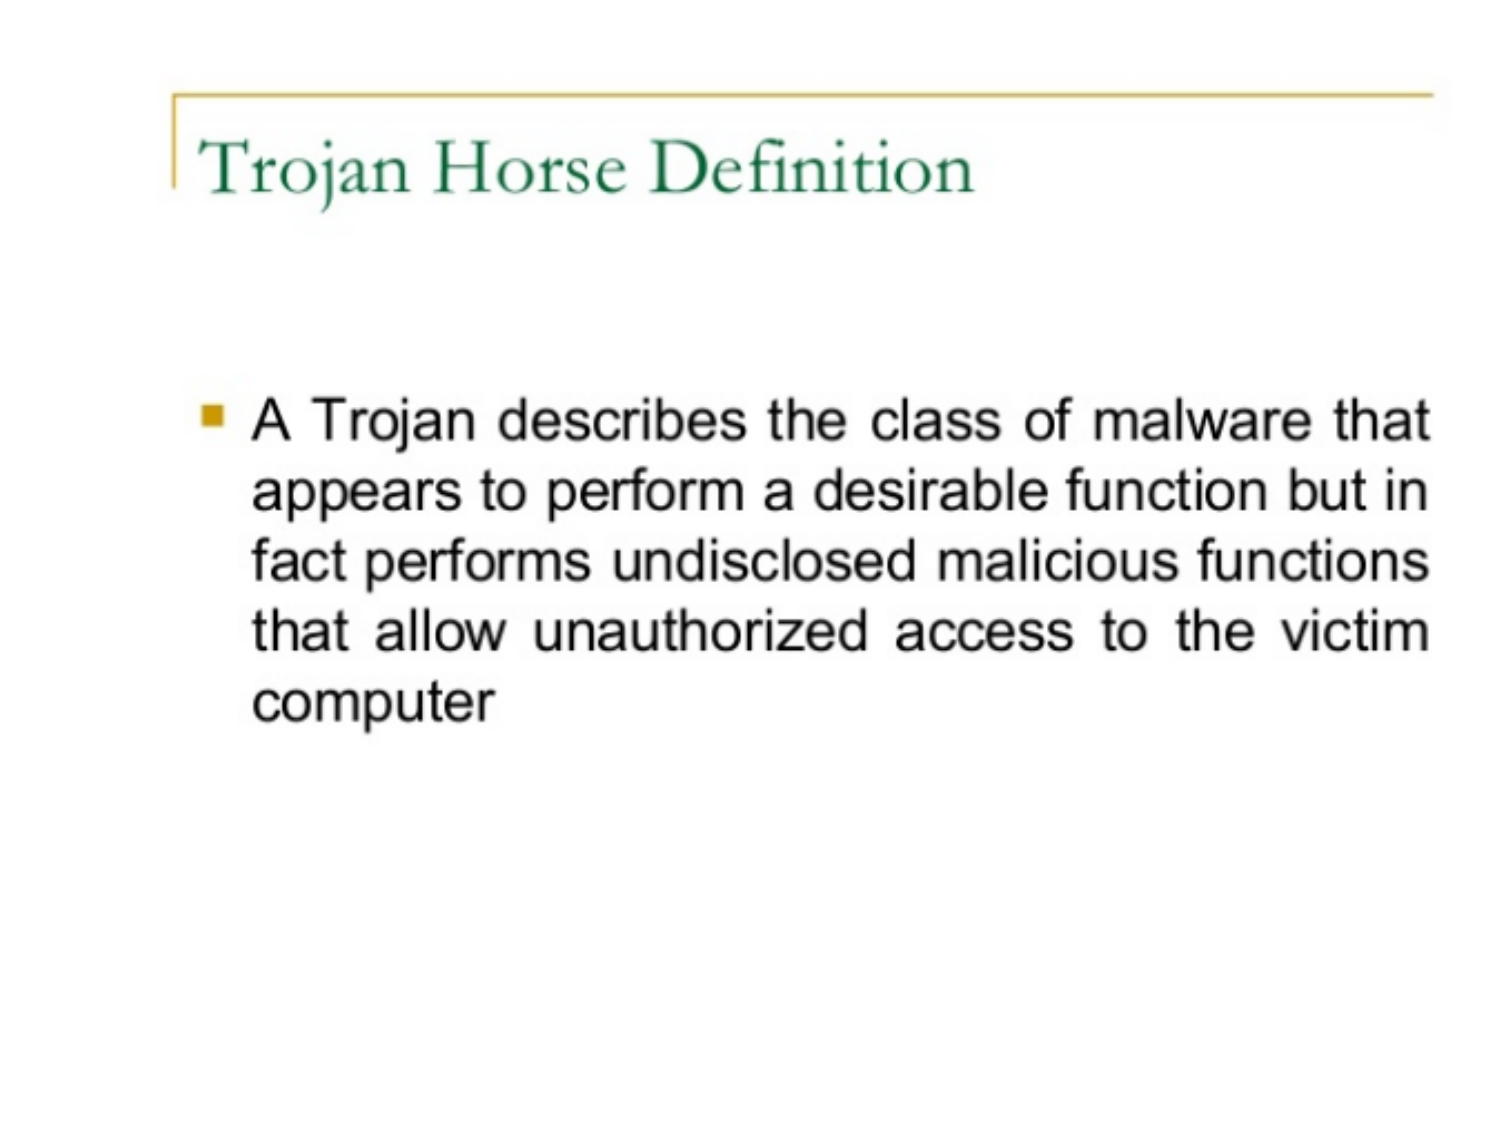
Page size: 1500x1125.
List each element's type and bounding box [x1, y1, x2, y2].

list [156, 74, 1500, 874]
